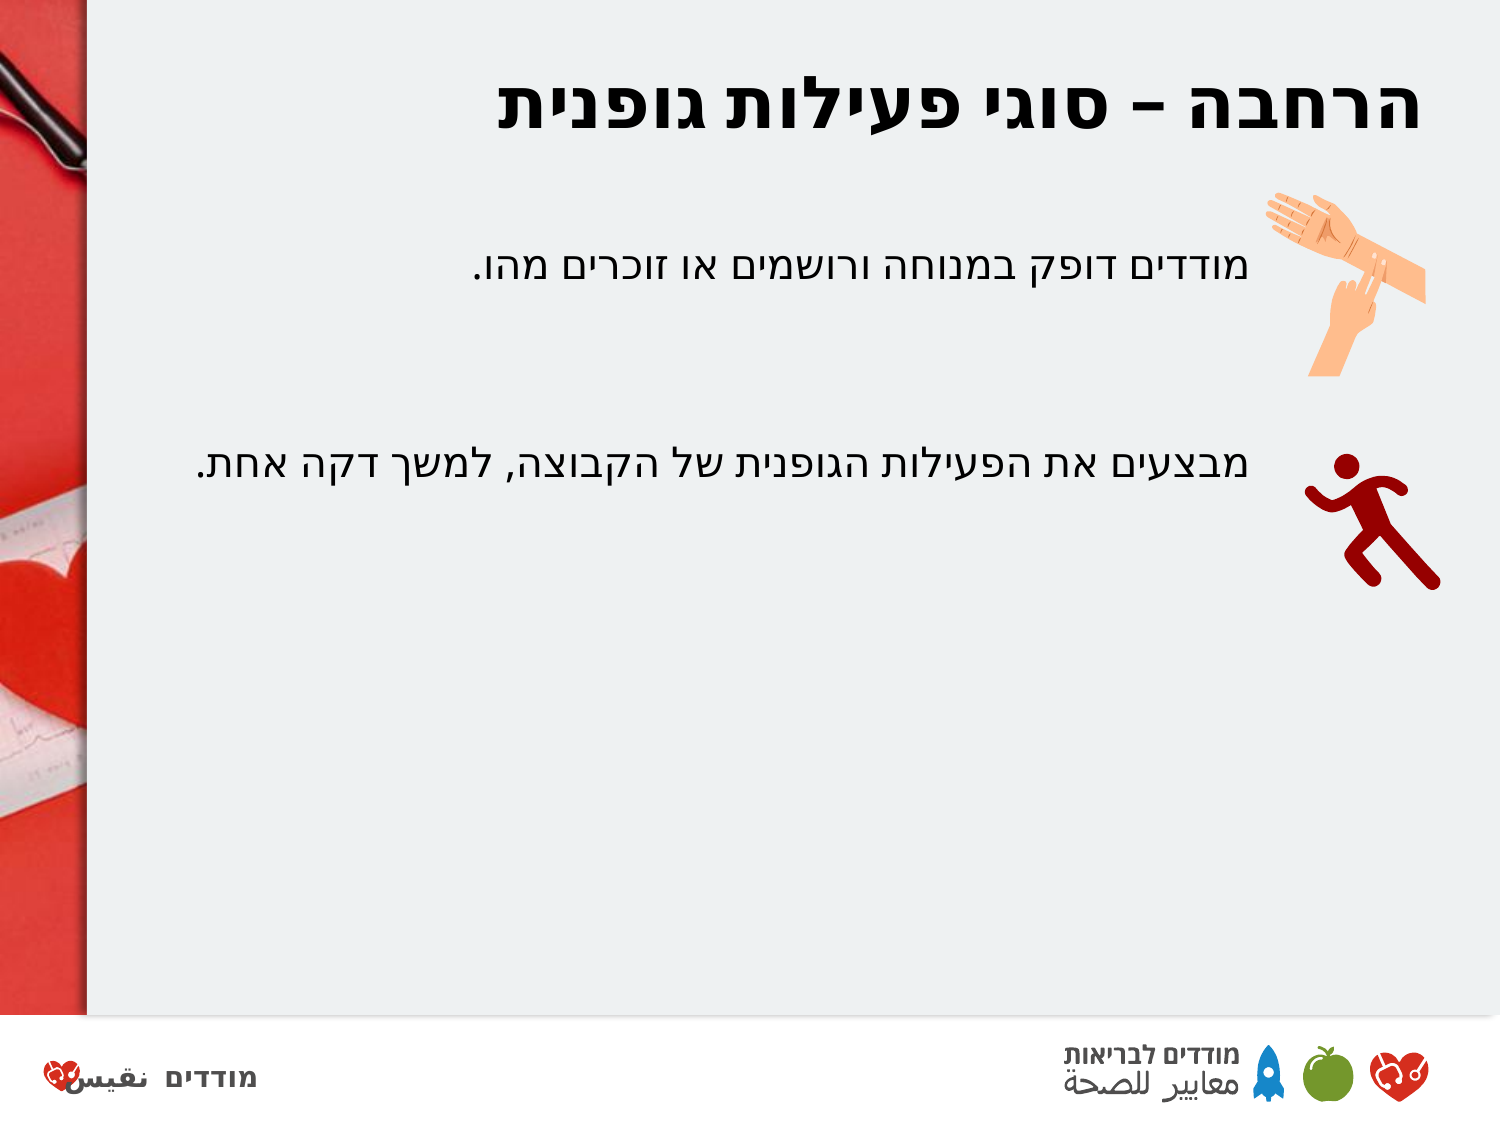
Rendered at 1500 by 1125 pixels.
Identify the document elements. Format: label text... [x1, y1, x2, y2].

list מודדים דופק במנוחה ורושמים או זוכרים מהו. מבצעים את הפעילות הגופנית של הקבוצה, למשך דקה אחת. [103, 235, 1266, 893]
title הרחבה – סוגי פעילות גופנית [103, 0, 1441, 214]
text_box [1304, 453, 1441, 590]
picture [1265, 192, 1426, 377]
picture [0, 0, 86, 1015]
